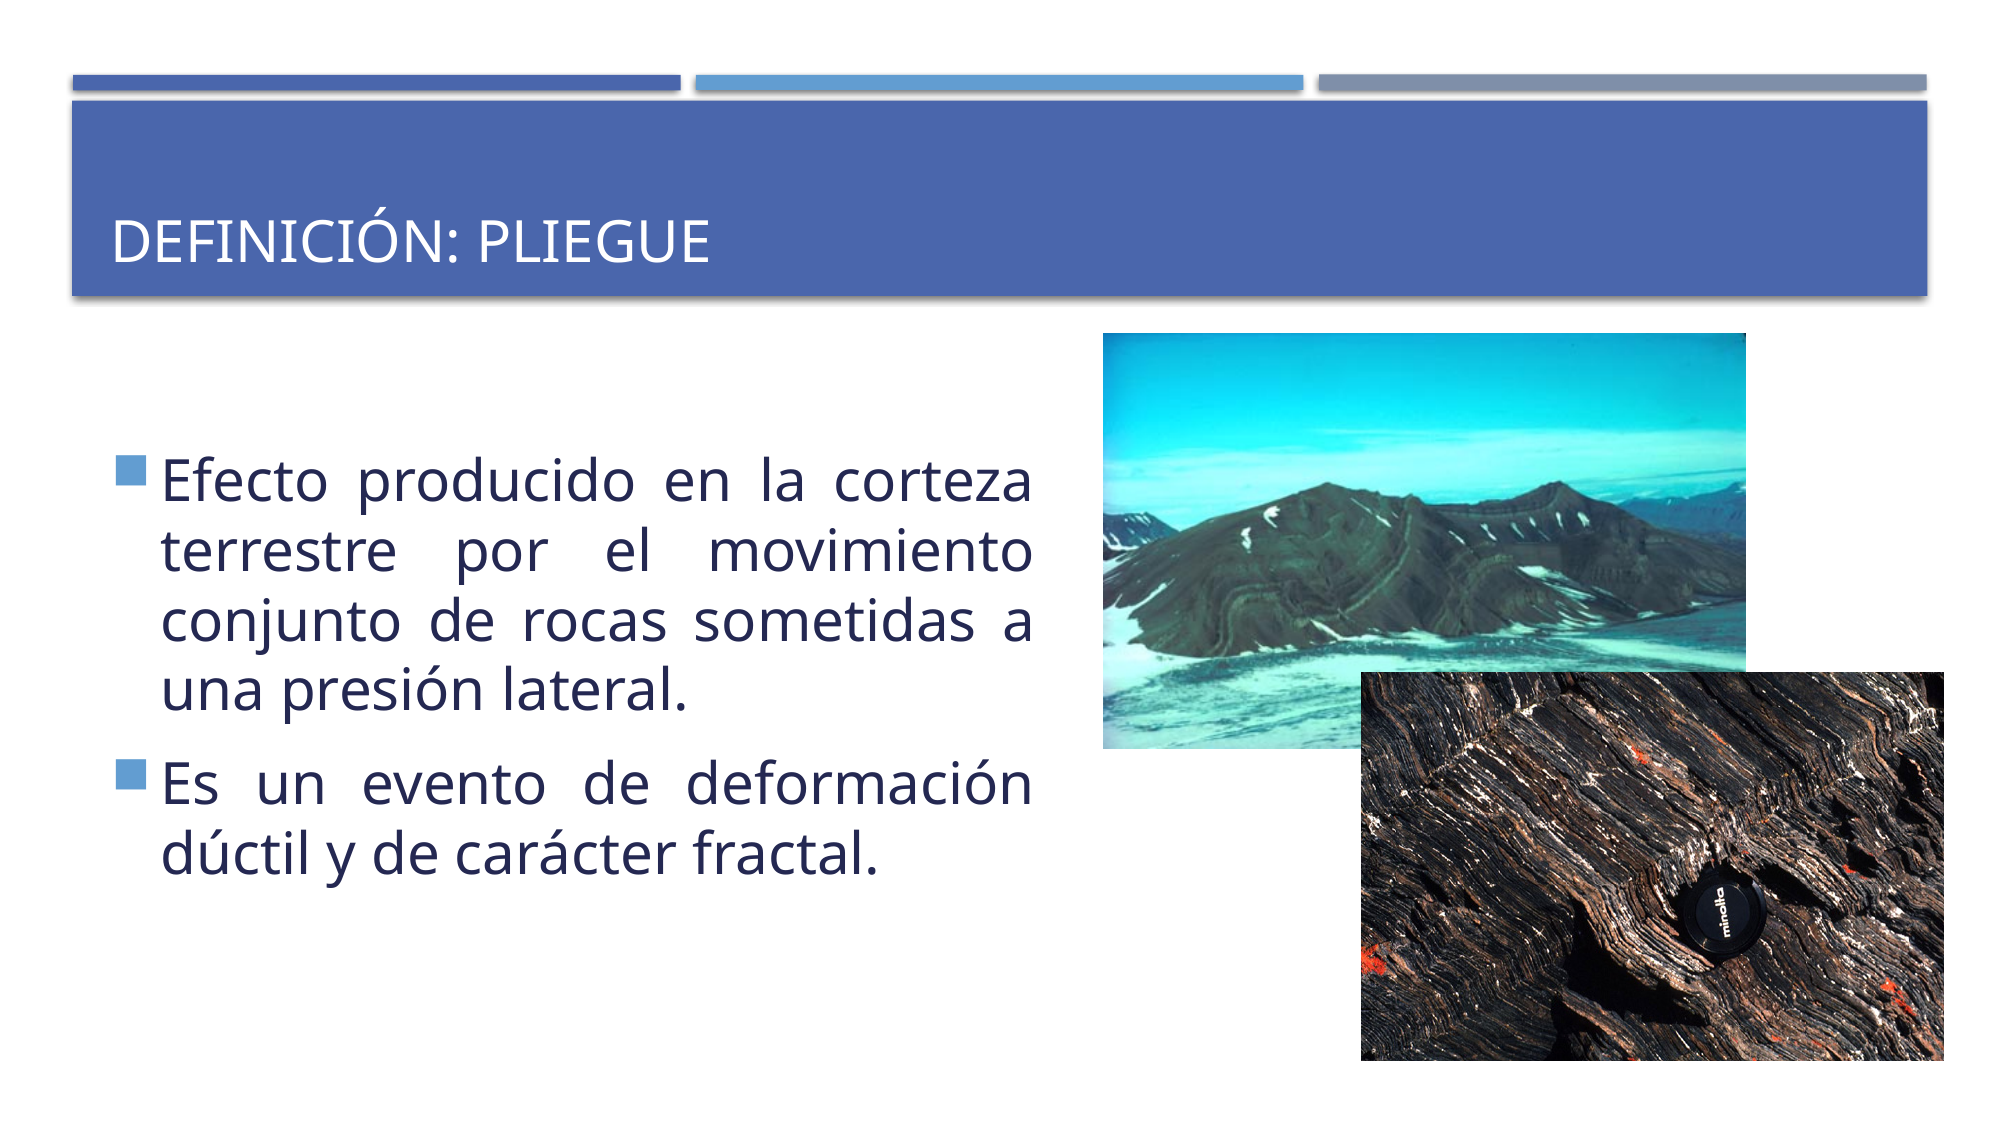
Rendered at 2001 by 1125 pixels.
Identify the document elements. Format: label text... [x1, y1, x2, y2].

title Definición: Pliegue [95, 115, 1905, 282]
list Efecto producido en la corteza terrestre por el movimiento conjunto de rocas sometidas a una presión lateral. Es un evento de deformación dúctil y de carácter fractal. [95, 333, 1050, 1062]
picture [1102, 342, 1945, 1062]
picture [1102, 332, 1111, 337]
picture [1741, 332, 1747, 345]
